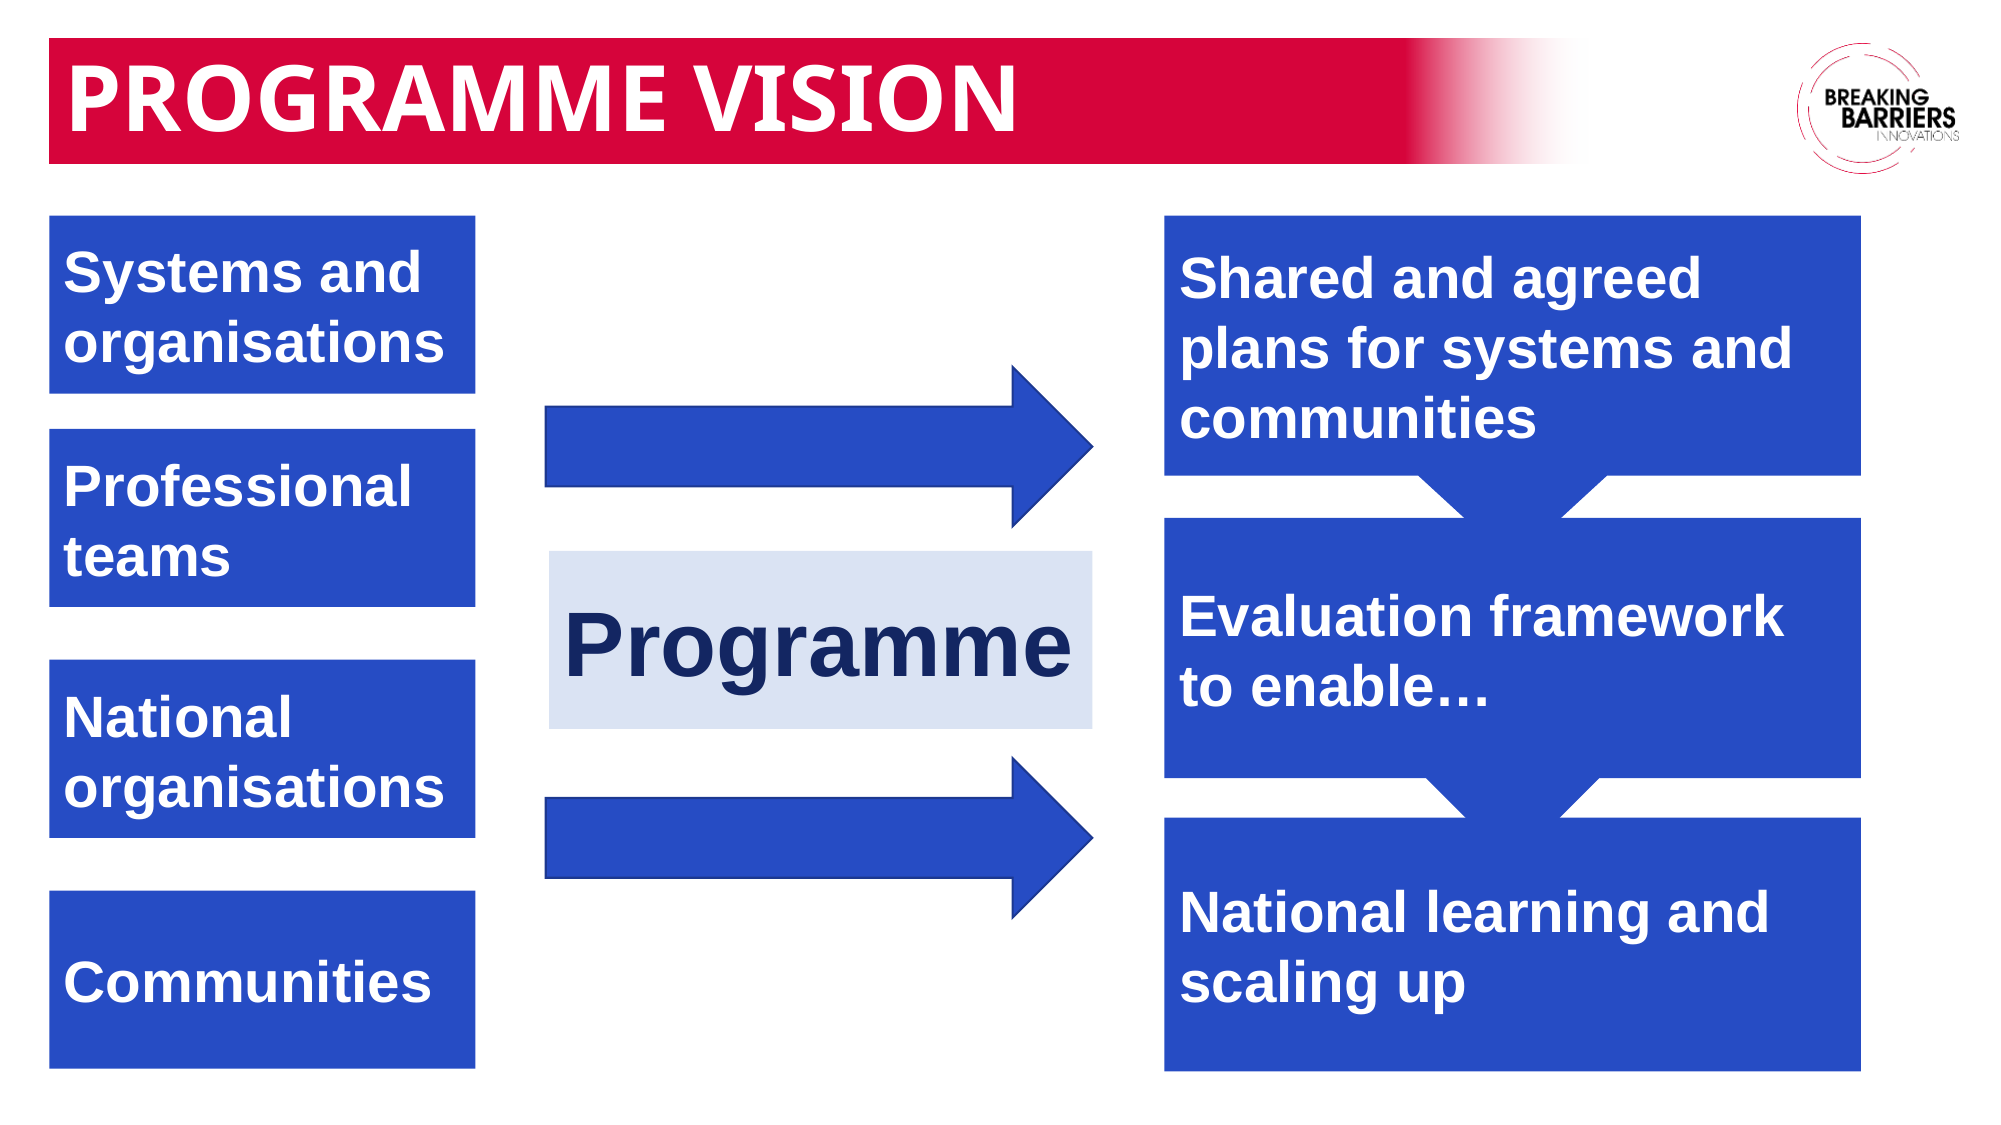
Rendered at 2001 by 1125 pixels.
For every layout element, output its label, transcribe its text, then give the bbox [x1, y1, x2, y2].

text_box [544, 755, 1094, 921]
text_box Communities [48, 890, 476, 1070]
text_box [544, 364, 1094, 529]
title Programme Vision [49, 38, 1589, 164]
picture [1797, 43, 1959, 174]
text_box Professional teams [48, 428, 476, 608]
text_box National organisations [48, 659, 476, 839]
text_box National learning and scaling up [1163, 817, 1862, 1072]
text_box Systems and organisations [48, 215, 476, 395]
text_box Shared and agreed plans for systems and communities [1163, 214, 1862, 516]
text_box Evaluation framework to enable… [1163, 516, 1862, 817]
text_box Programme [548, 550, 1093, 730]
